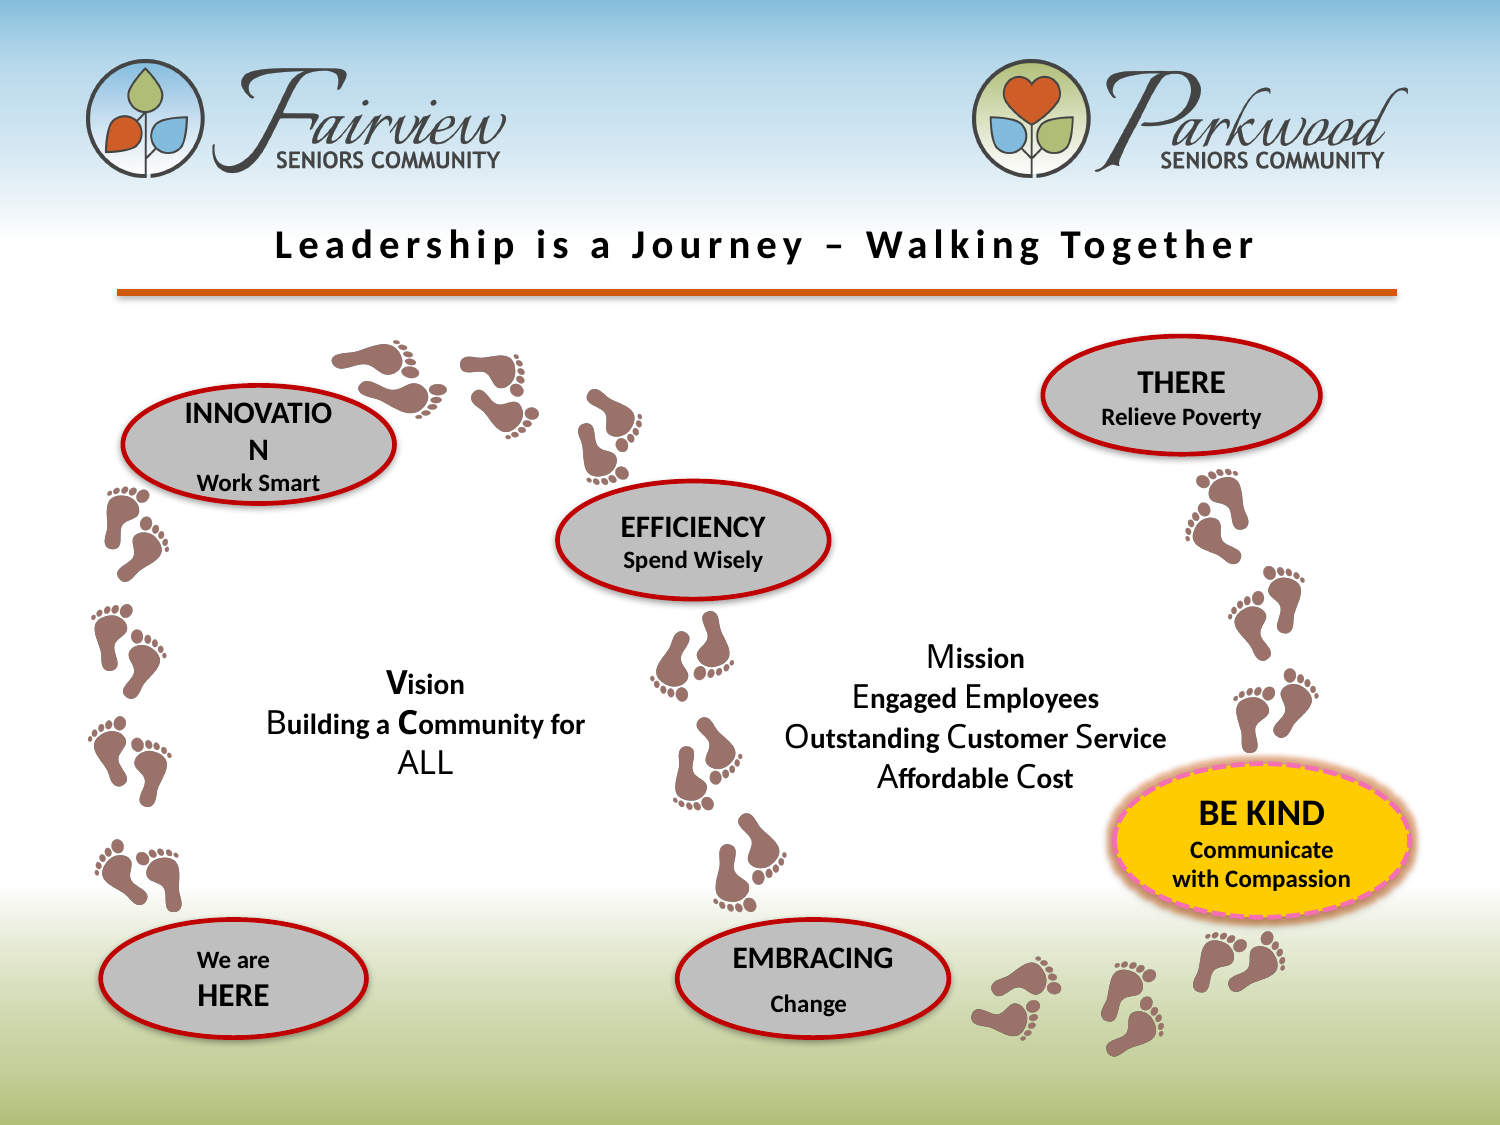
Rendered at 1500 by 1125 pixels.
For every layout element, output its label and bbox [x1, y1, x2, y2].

picture [0, 0, 1500, 240]
text_box [66, 217, 1444, 1063]
picture [0, 887, 1500, 1125]
